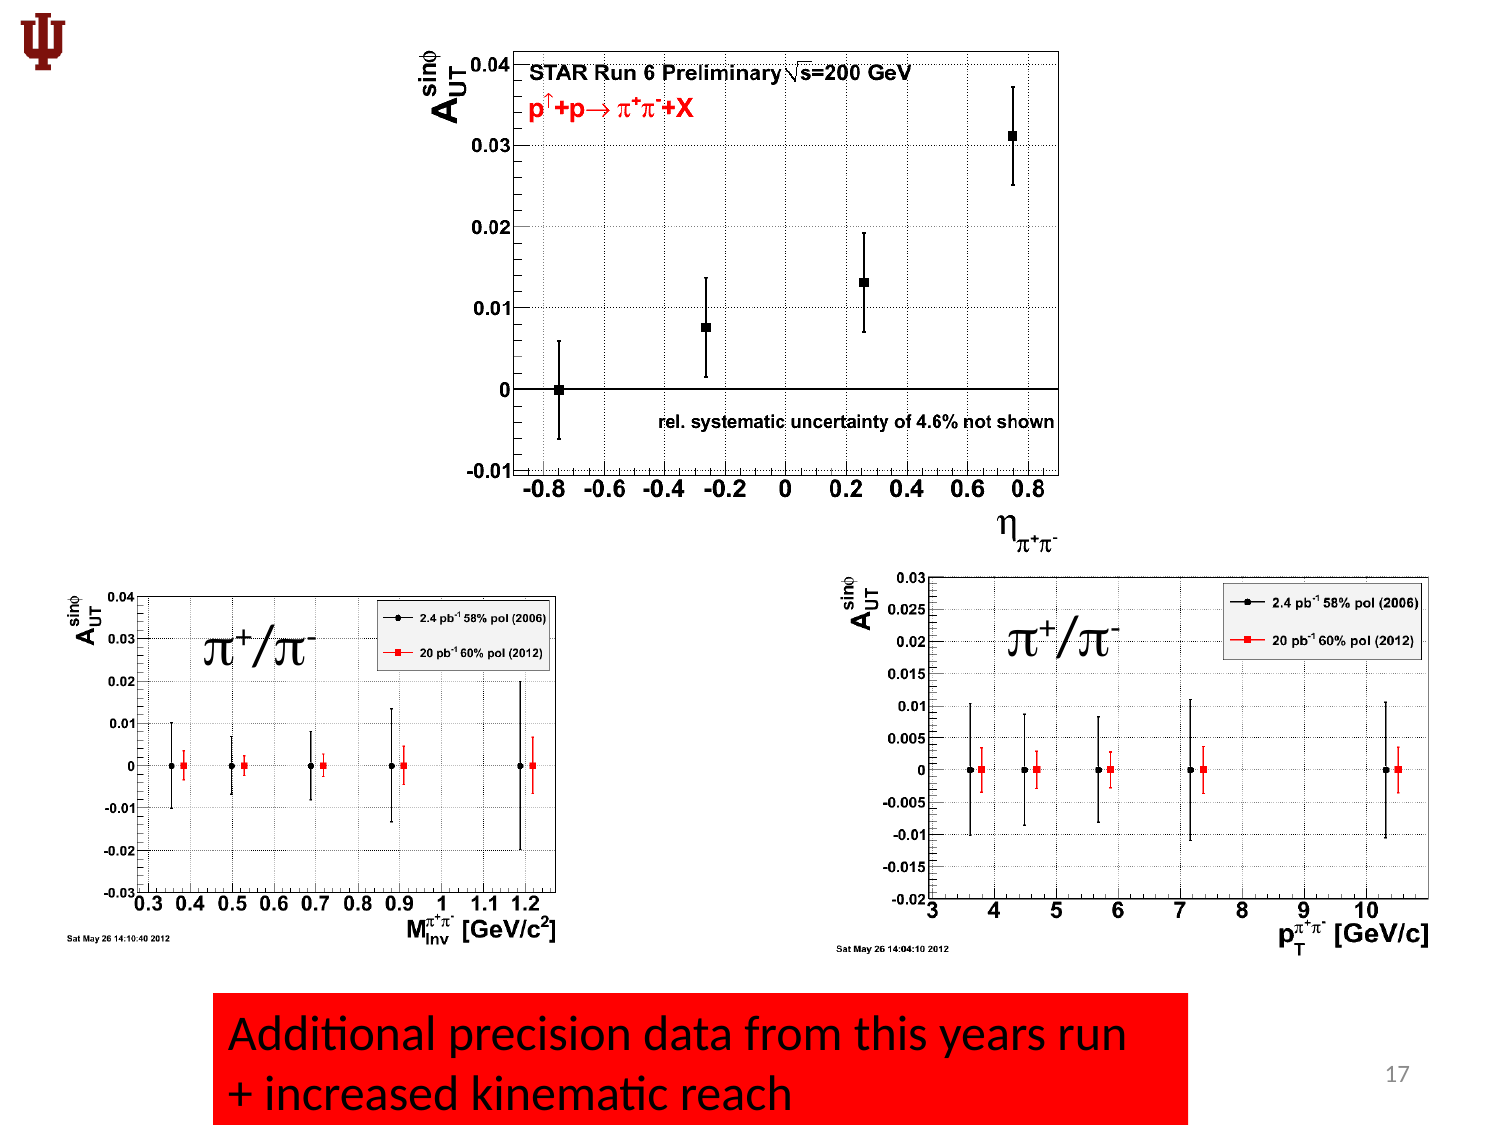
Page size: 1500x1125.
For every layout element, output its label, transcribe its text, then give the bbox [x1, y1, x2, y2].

slide_number 17 [1074, 1042, 1425, 1103]
text_box Additional precision data from this years run + increased kinematic reach [213, 993, 1189, 1125]
picture [830, 552, 1447, 957]
picture [62, 574, 588, 945]
picture [0, 13, 86, 88]
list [412, 20, 1094, 563]
